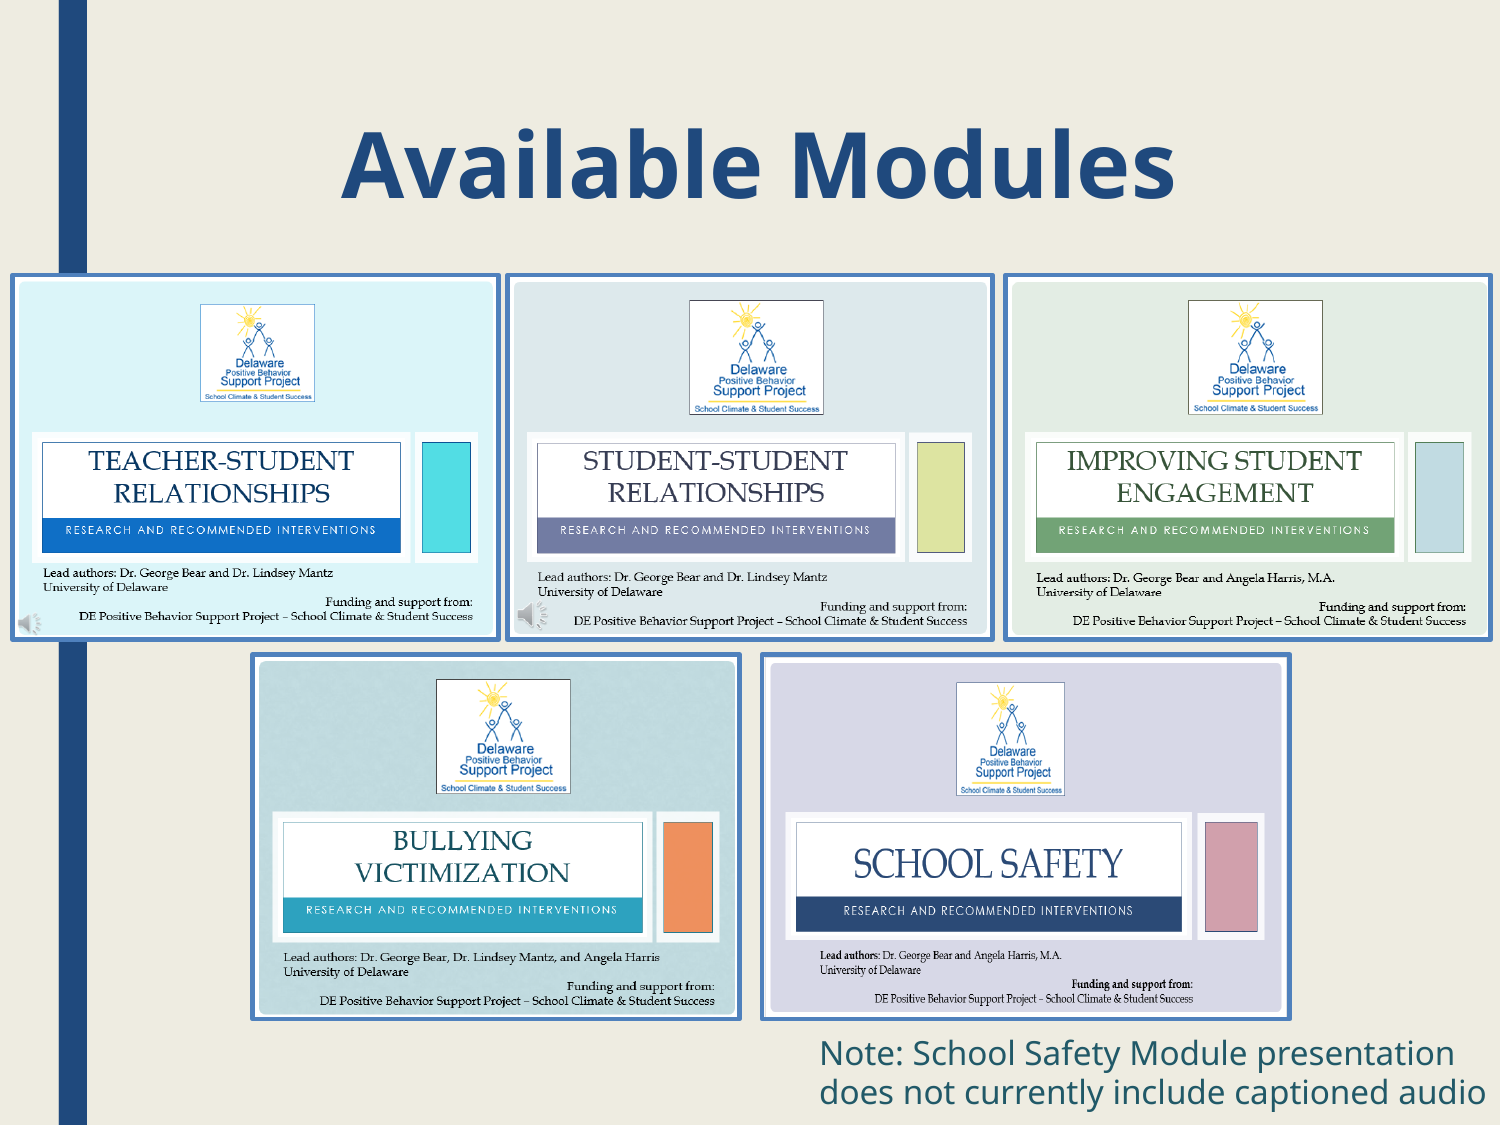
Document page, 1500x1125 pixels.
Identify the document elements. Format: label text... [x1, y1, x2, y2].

picture [1007, 277, 1489, 638]
picture [254, 656, 738, 1017]
text_box Note: School Safety Module presentation does not currently include captioned audio [804, 1024, 1500, 1119]
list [764, 656, 1288, 1017]
picture [14, 277, 496, 638]
title Available Modules [168, 112, 1351, 357]
picture [509, 277, 991, 638]
